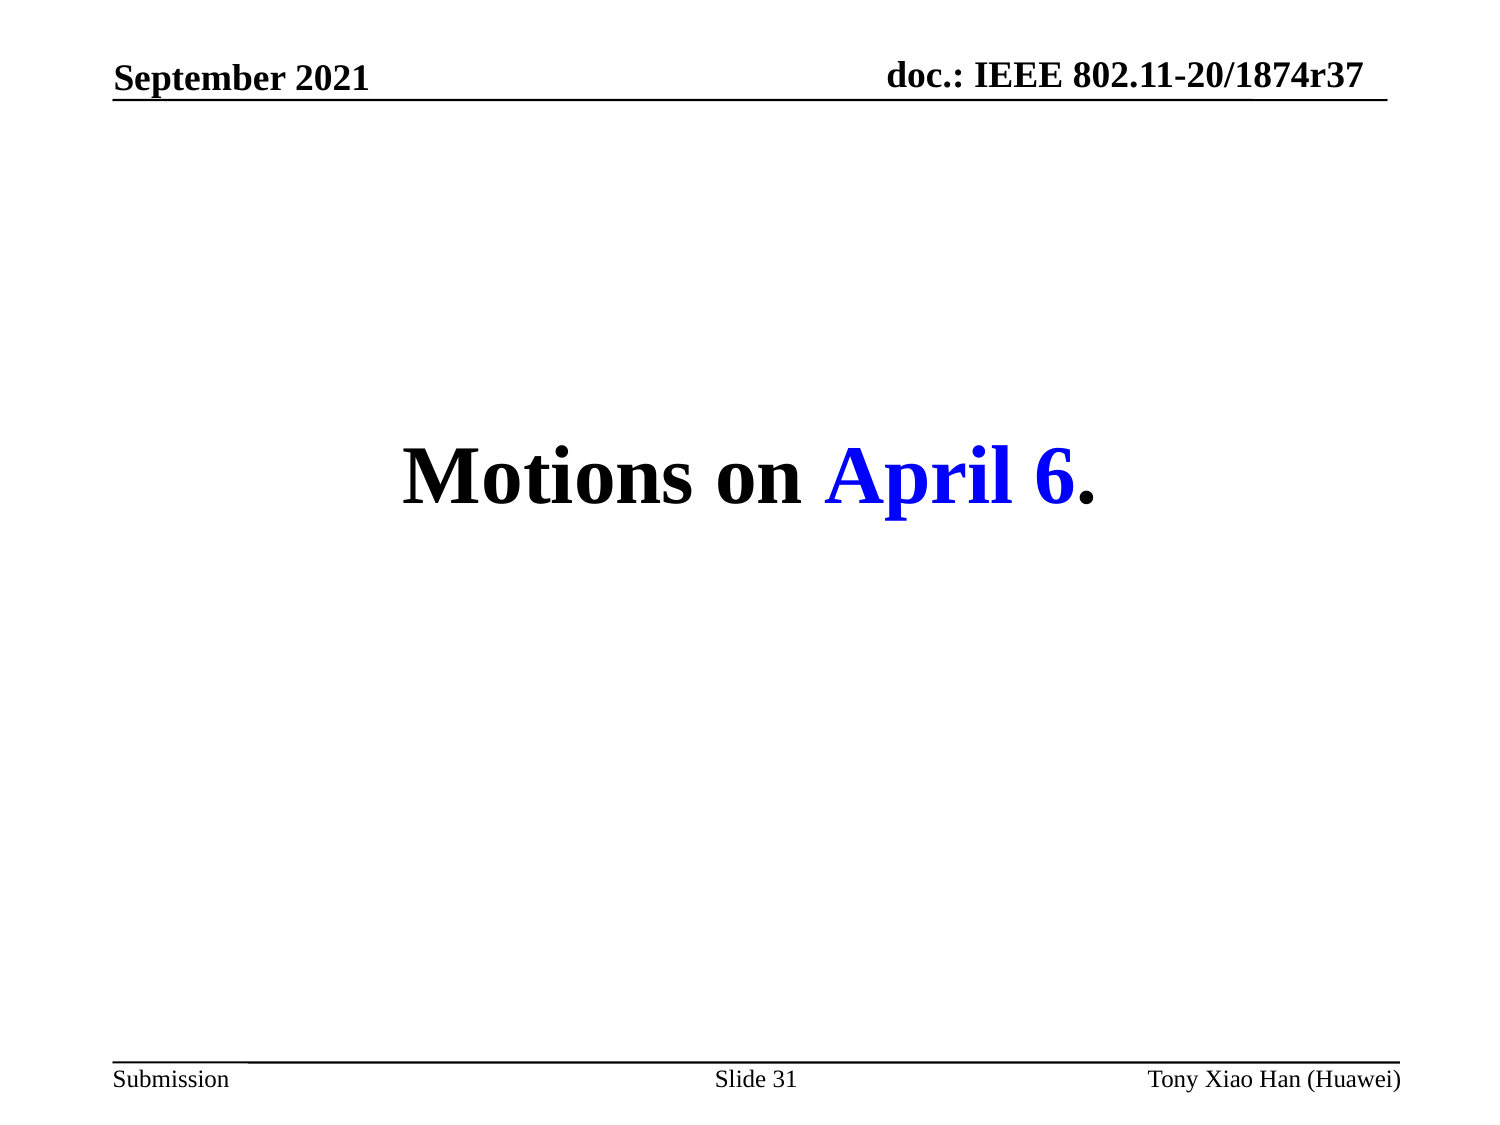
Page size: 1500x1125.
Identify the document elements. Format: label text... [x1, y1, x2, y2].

footer Tony Xiao Han (Huawei) [999, 1061, 1402, 1093]
text_box Motions on April 6. [112, 412, 1388, 950]
slide_number Slide 31 [712, 1061, 800, 1093]
